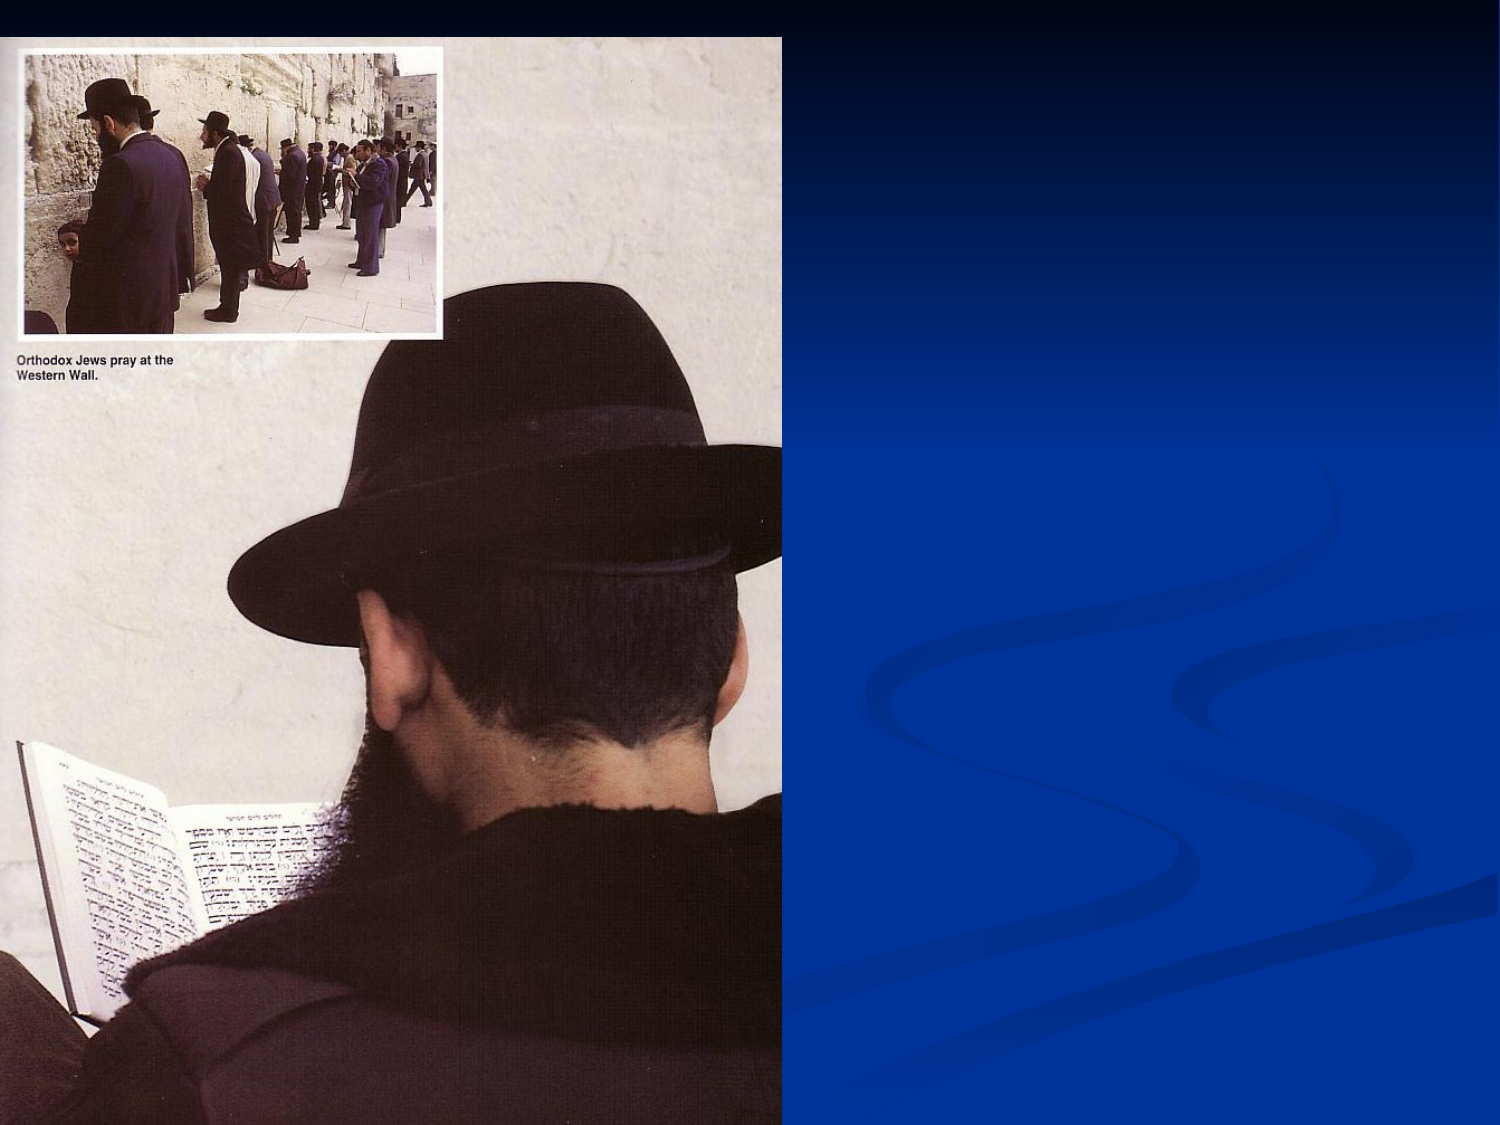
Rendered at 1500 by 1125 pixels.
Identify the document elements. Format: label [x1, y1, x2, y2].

picture [0, 37, 782, 1125]
